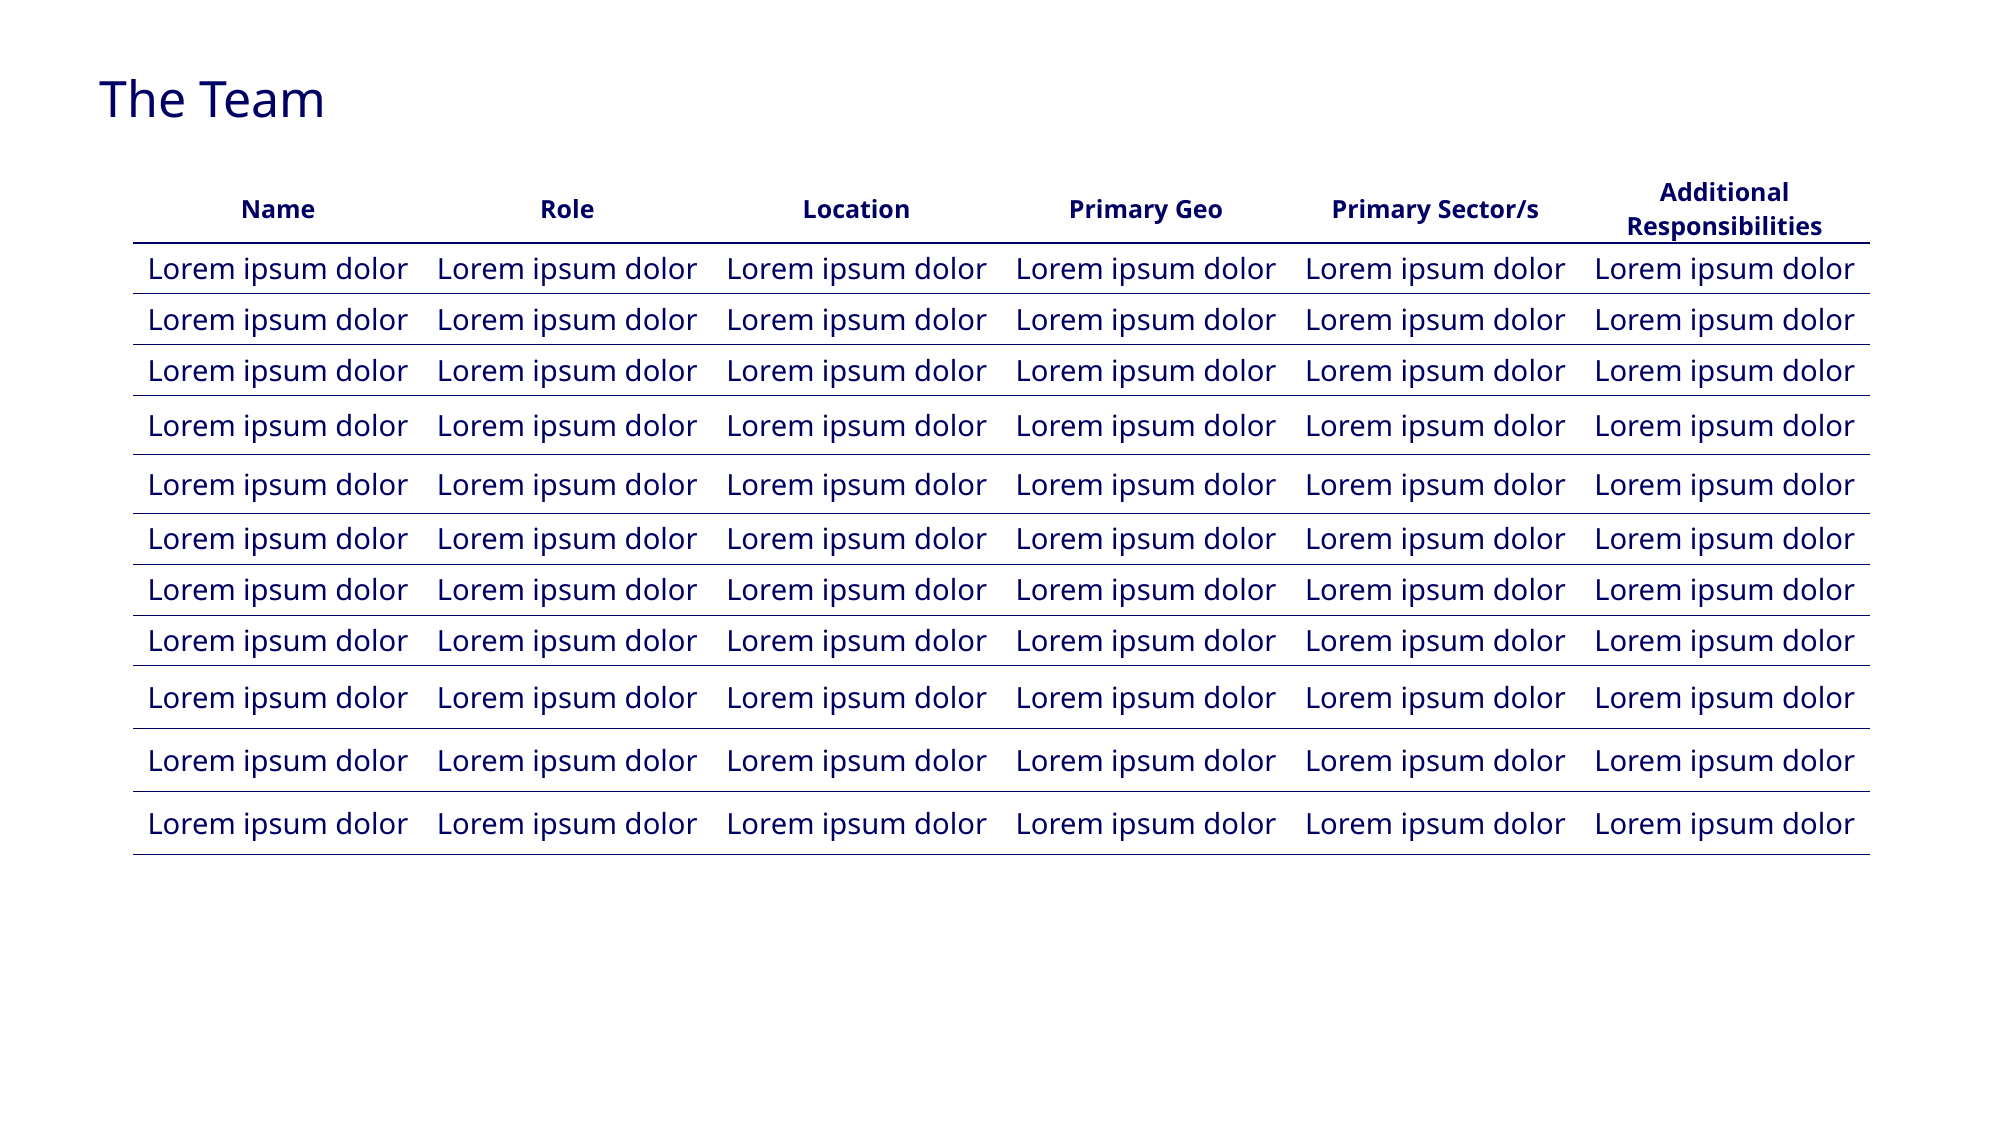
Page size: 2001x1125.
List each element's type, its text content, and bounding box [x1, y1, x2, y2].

table_cell Lorem ipsum dolor [712, 792, 1001, 854]
table_cell Lorem ipsum dolor [423, 396, 712, 454]
table_cell Lorem ipsum dolor [1291, 514, 1580, 564]
table_header Additional Responsibilities [1580, 175, 1870, 242]
table_cell Lorem ipsum dolor [133, 396, 423, 454]
table_cell Lorem ipsum dolor [1580, 729, 1870, 791]
table_cell Lorem ipsum dolor [1580, 294, 1870, 344]
table_cell Lorem ipsum dolor [1580, 565, 1870, 615]
table_cell Lorem ipsum dolor [1001, 666, 1291, 728]
table_cell Lorem ipsum dolor [1291, 455, 1580, 513]
table_cell Lorem ipsum dolor [1580, 666, 1870, 728]
table_cell Lorem ipsum dolor [133, 565, 423, 615]
table_cell Lorem ipsum dolor [1291, 729, 1580, 791]
table_cell Lorem ipsum dolor [423, 514, 712, 564]
table_cell Lorem ipsum dolor [1291, 345, 1580, 395]
table_cell Lorem ipsum dolor [1580, 345, 1870, 395]
table_cell Lorem ipsum dolor [1291, 565, 1580, 615]
table_cell Lorem ipsum dolor [1001, 396, 1291, 454]
table_cell Lorem ipsum dolor [712, 396, 1001, 454]
table_cell Lorem ipsum dolor [133, 729, 423, 791]
table_cell Lorem ipsum dolor [1001, 792, 1291, 854]
table_cell Lorem ipsum dolor [423, 294, 712, 344]
table_cell Lorem ipsum dolor [423, 345, 712, 395]
table_cell Lorem ipsum dolor [712, 294, 1001, 344]
table_cell Lorem ipsum dolor [1001, 455, 1291, 513]
table_cell Lorem ipsum dolor [423, 792, 712, 854]
table_cell Lorem ipsum dolor [133, 792, 423, 854]
table_header Name [133, 175, 423, 242]
table_header Primary Sector/s [1291, 175, 1580, 242]
table_cell Lorem ipsum dolor [1001, 616, 1291, 665]
table_cell Lorem ipsum dolor [133, 616, 423, 665]
table_cell Lorem ipsum dolor [1291, 792, 1580, 854]
table_header Role [423, 175, 712, 242]
table_cell Lorem ipsum dolor [1580, 616, 1870, 665]
table_cell Lorem ipsum dolor [712, 616, 1001, 665]
table_cell Lorem ipsum dolor [1001, 244, 1291, 293]
table_cell Lorem ipsum dolor [133, 666, 423, 728]
table_cell Lorem ipsum dolor [712, 729, 1001, 791]
table_cell Lorem ipsum dolor [1291, 396, 1580, 454]
table_cell Lorem ipsum dolor [133, 294, 423, 344]
table_cell Lorem ipsum dolor [423, 729, 712, 791]
table_cell Lorem ipsum dolor [1291, 294, 1580, 344]
table_cell Lorem ipsum dolor [1580, 792, 1870, 854]
table_cell Lorem ipsum dolor [133, 514, 423, 564]
list The Team [84, 63, 1916, 141]
table_cell Lorem ipsum dolor [712, 666, 1001, 728]
table_cell Lorem ipsum dolor [423, 666, 712, 728]
table_cell Lorem ipsum dolor [423, 455, 712, 513]
table_cell Lorem ipsum dolor [1291, 666, 1580, 728]
table_cell Lorem ipsum dolor [1580, 455, 1870, 513]
table_header Primary Geo [1001, 175, 1291, 242]
table_cell Lorem ipsum dolor [423, 616, 712, 665]
table_cell Lorem ipsum dolor [133, 345, 423, 395]
table_header Location [712, 175, 1001, 242]
table_cell Lorem ipsum dolor [712, 514, 1001, 564]
table_cell Lorem ipsum dolor [712, 455, 1001, 513]
table_cell Lorem ipsum dolor [1291, 244, 1580, 293]
table_cell Lorem ipsum dolor [1001, 729, 1291, 791]
table_cell Lorem ipsum dolor [1001, 345, 1291, 395]
table_cell Lorem ipsum dolor [133, 244, 423, 293]
table_cell Lorem ipsum dolor [1580, 244, 1870, 293]
table_cell Lorem ipsum dolor [1291, 616, 1580, 665]
table_cell Lorem ipsum dolor [712, 565, 1001, 615]
table_cell Lorem ipsum dolor [1001, 514, 1291, 564]
table_cell Lorem ipsum dolor [1580, 396, 1870, 454]
table_cell Lorem ipsum dolor [1580, 514, 1870, 564]
table_cell Lorem ipsum dolor [423, 244, 712, 293]
table_cell Lorem ipsum dolor [423, 565, 712, 615]
table_cell Lorem ipsum dolor [1001, 565, 1291, 615]
table_cell Lorem ipsum dolor [133, 455, 423, 513]
table_cell Lorem ipsum dolor [1001, 294, 1291, 344]
table_cell Lorem ipsum dolor [712, 244, 1001, 293]
table_cell Lorem ipsum dolor [712, 345, 1001, 395]
